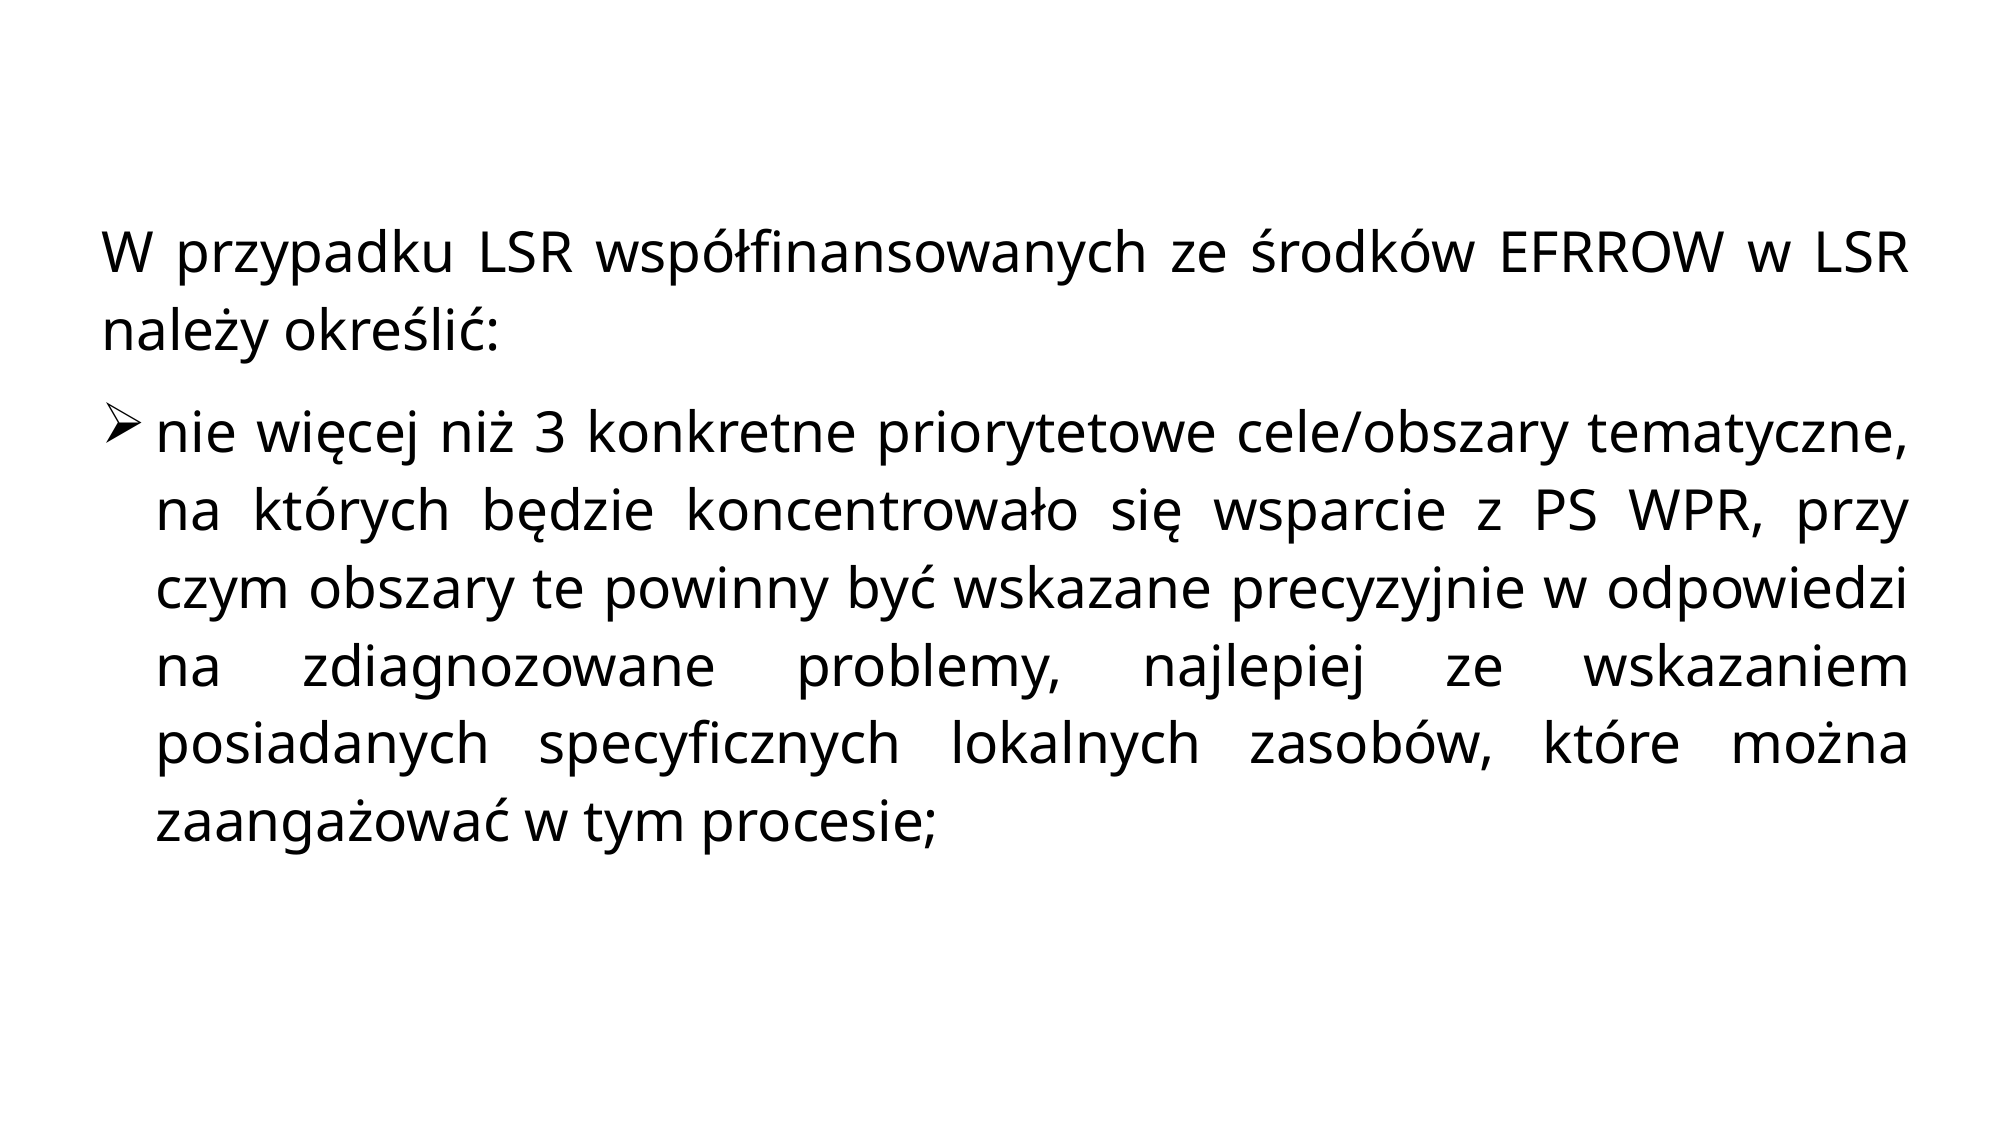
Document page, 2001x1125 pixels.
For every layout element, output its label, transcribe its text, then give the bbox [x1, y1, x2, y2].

subtitle W przypadku LSR współfinansowanych ze środków EFRROW w LSR należy określić: nie więcej niż 3 konkretne priorytetowe cele/obszary tematyczne, na których będzie koncentrowało się wsparcie z PS WPR, przy czym obszary te powinny być wskazane precyzyjnie w odpowiedzi na zdiagnozowane problemy, najlepiej ze wskazaniem posiadanych specyficznych lokalnych zasobów, które można zaangażować w tym procesie; [86, 198, 1925, 866]
